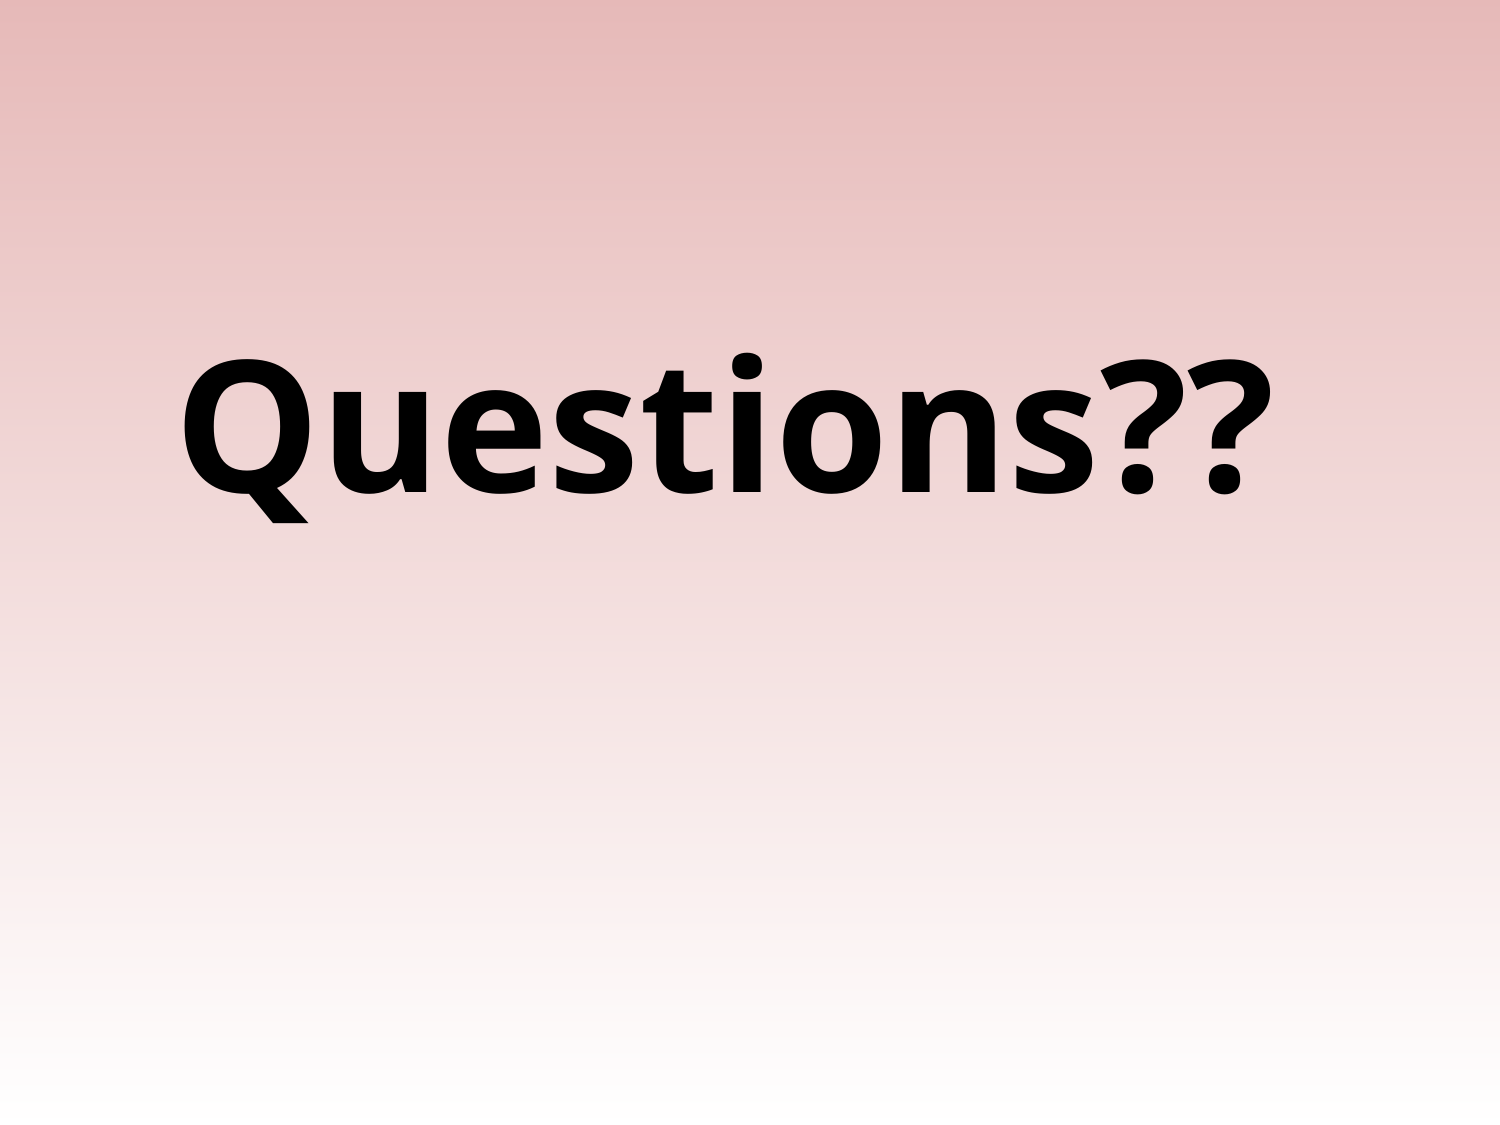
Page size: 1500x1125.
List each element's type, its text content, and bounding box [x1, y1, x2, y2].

title Questions?? [50, 324, 1400, 513]
